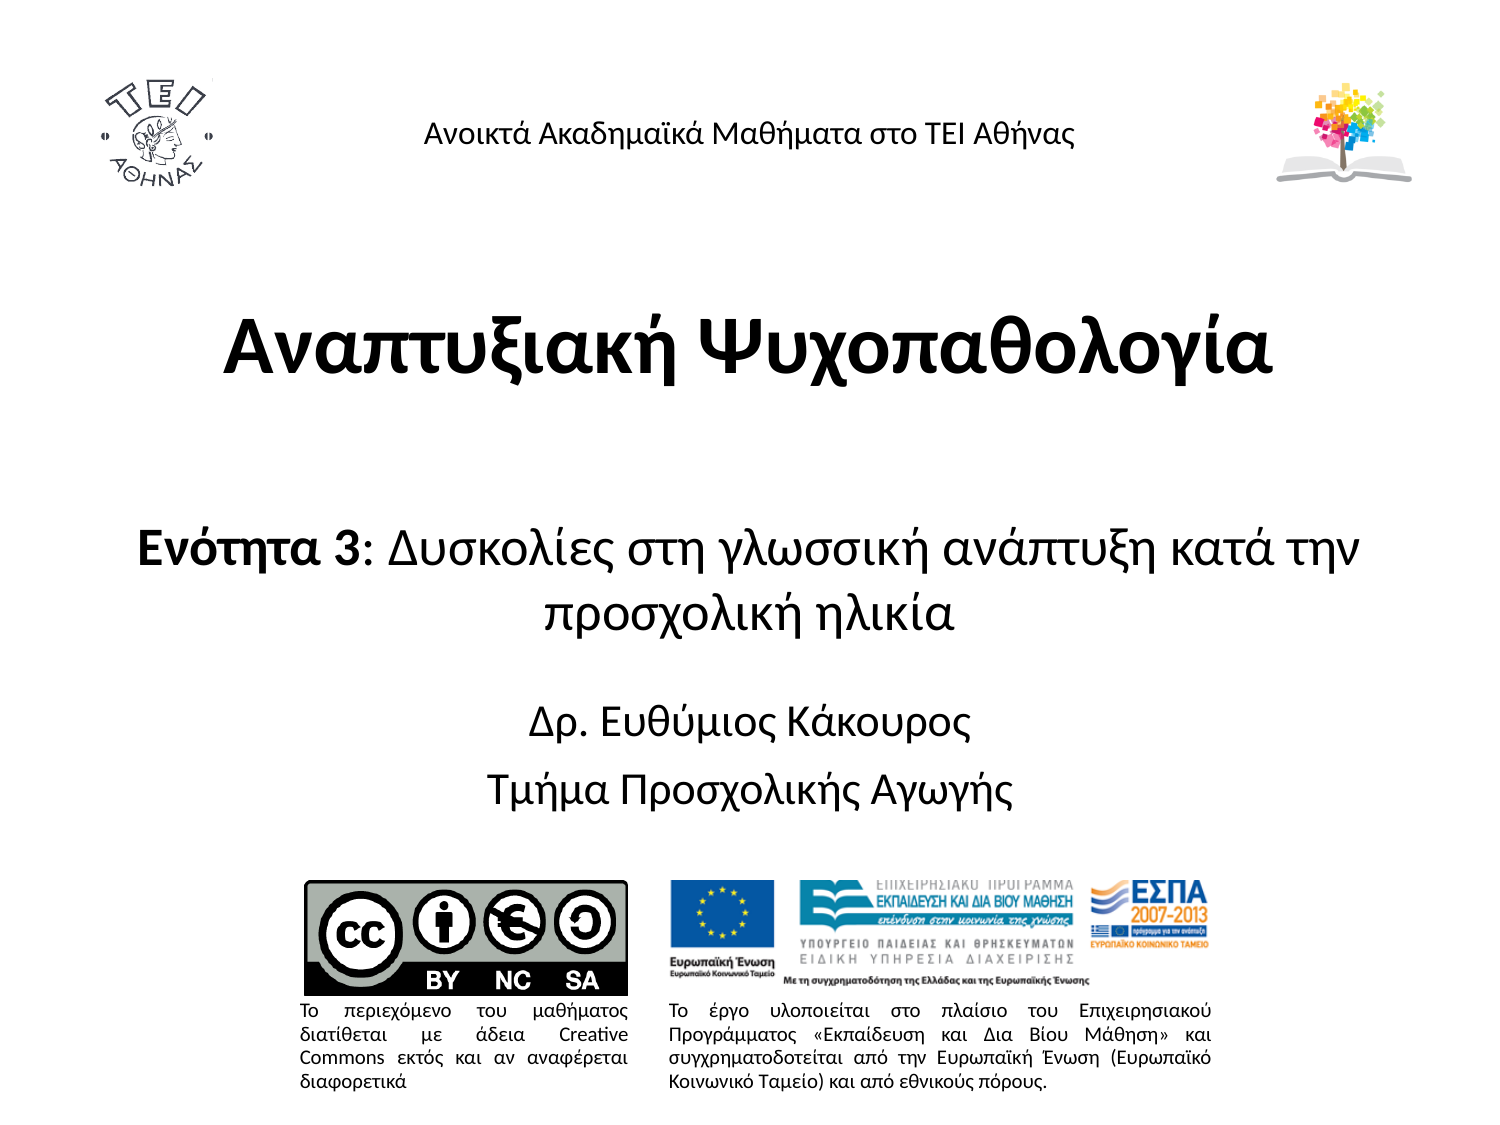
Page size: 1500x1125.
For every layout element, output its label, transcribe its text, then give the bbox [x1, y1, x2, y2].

text_box Ανοικτά Ακαδημαϊκά Μαθήματα στο ΤΕΙ Αθήνας [217, 103, 1268, 159]
picture [1273, 77, 1414, 185]
table_header Το έργο υλοποιείται στο πλαίσιο του Επιχειρησιακού Προγράμματος «Εκπαίδευση και Δια Βίου Μάθηση» και συγχρηματοδοτείται από την Ευρωπαϊκή Ένωση (Ευρωπαϊκό Κοινωνικό Ταμείο) και από εθνικούς πόρους. [640, 999, 1223, 1125]
picture [303, 880, 628, 996]
table_header Το περιεχόμενο του μαθήματος διατίθεται με άδεια Creative Commons εκτός και αν αναφέρεται διαφορετικά [289, 999, 640, 1125]
title Αναπτυξιακή Ψυχοπαθολογία [112, 219, 1388, 461]
subtitle Ενότητα 3: Δυσκολίες στη γλωσσική ανάπτυξη κατά την προσχολική ηλικία Δρ. Ευθύμιος Κάκουρος Τμήμα Προσχολικής Αγωγής [0, 503, 1500, 835]
picture [100, 77, 213, 193]
picture [663, 880, 1214, 996]
